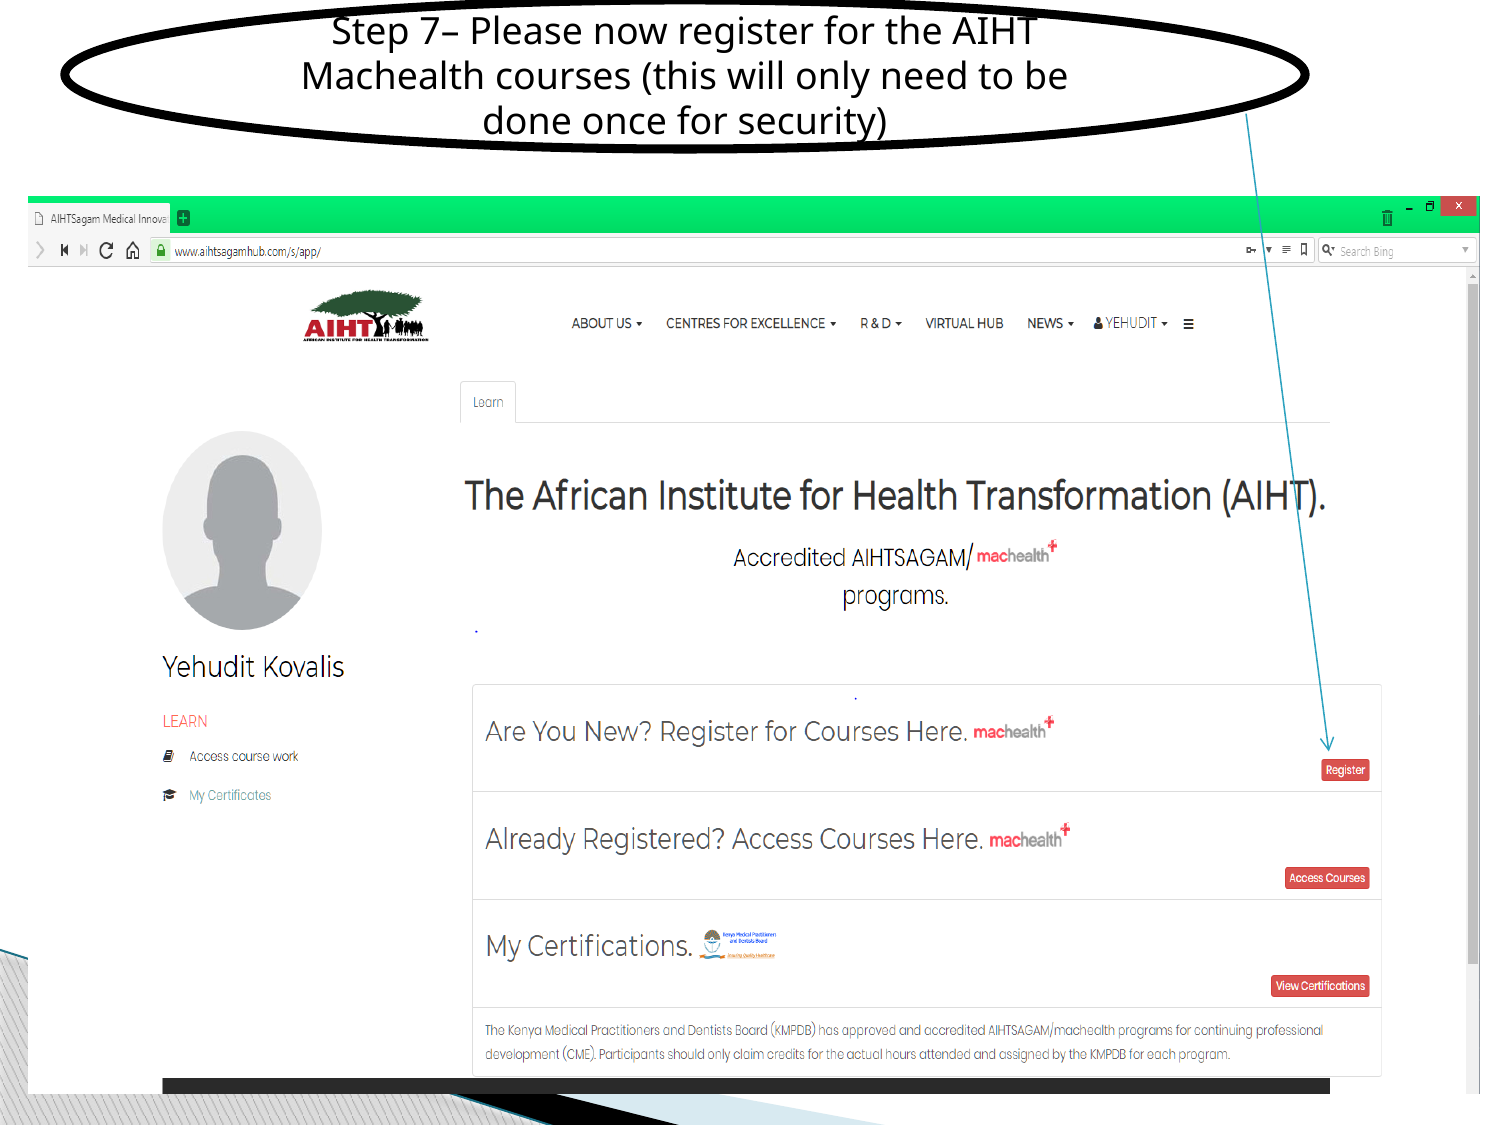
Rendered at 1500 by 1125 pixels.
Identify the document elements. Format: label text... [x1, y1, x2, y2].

picture [28, 195, 1481, 1095]
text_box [1245, 113, 1329, 752]
text_box Step 7– Please now register for the AIHT Machealth courses (this will only need to be done once for security) [60, 0, 1310, 154]
